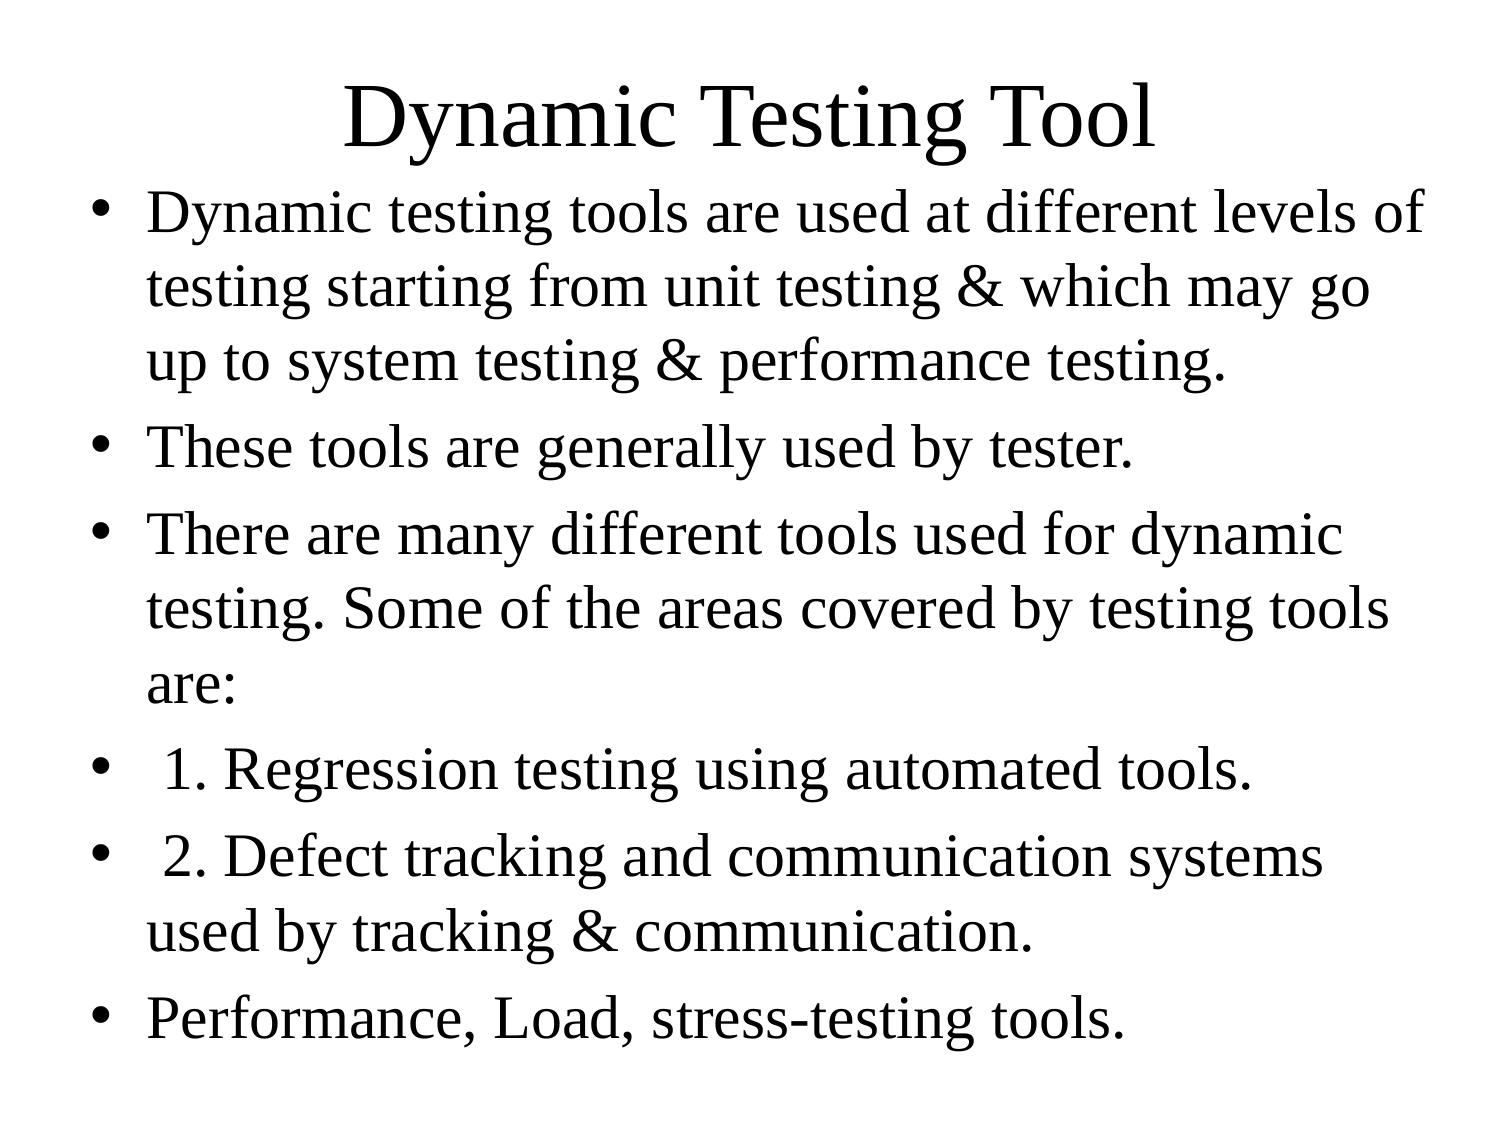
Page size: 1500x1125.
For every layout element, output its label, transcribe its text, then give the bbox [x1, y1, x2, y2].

list Dynamic testing tools are used at different levels of testing starting from unit testing & which may go up to system testing & performance testing. These tools are generally used by tester. There are many different tools used for dynamic testing. Some of the areas covered by testing tools are: 1. Regression testing using automated tools. 2. Defect tracking and communication systems used by tracking & communication. Performance, Load, stress-testing tools. [75, 162, 1450, 1075]
title Dynamic Testing Tool [75, 45, 1425, 162]
